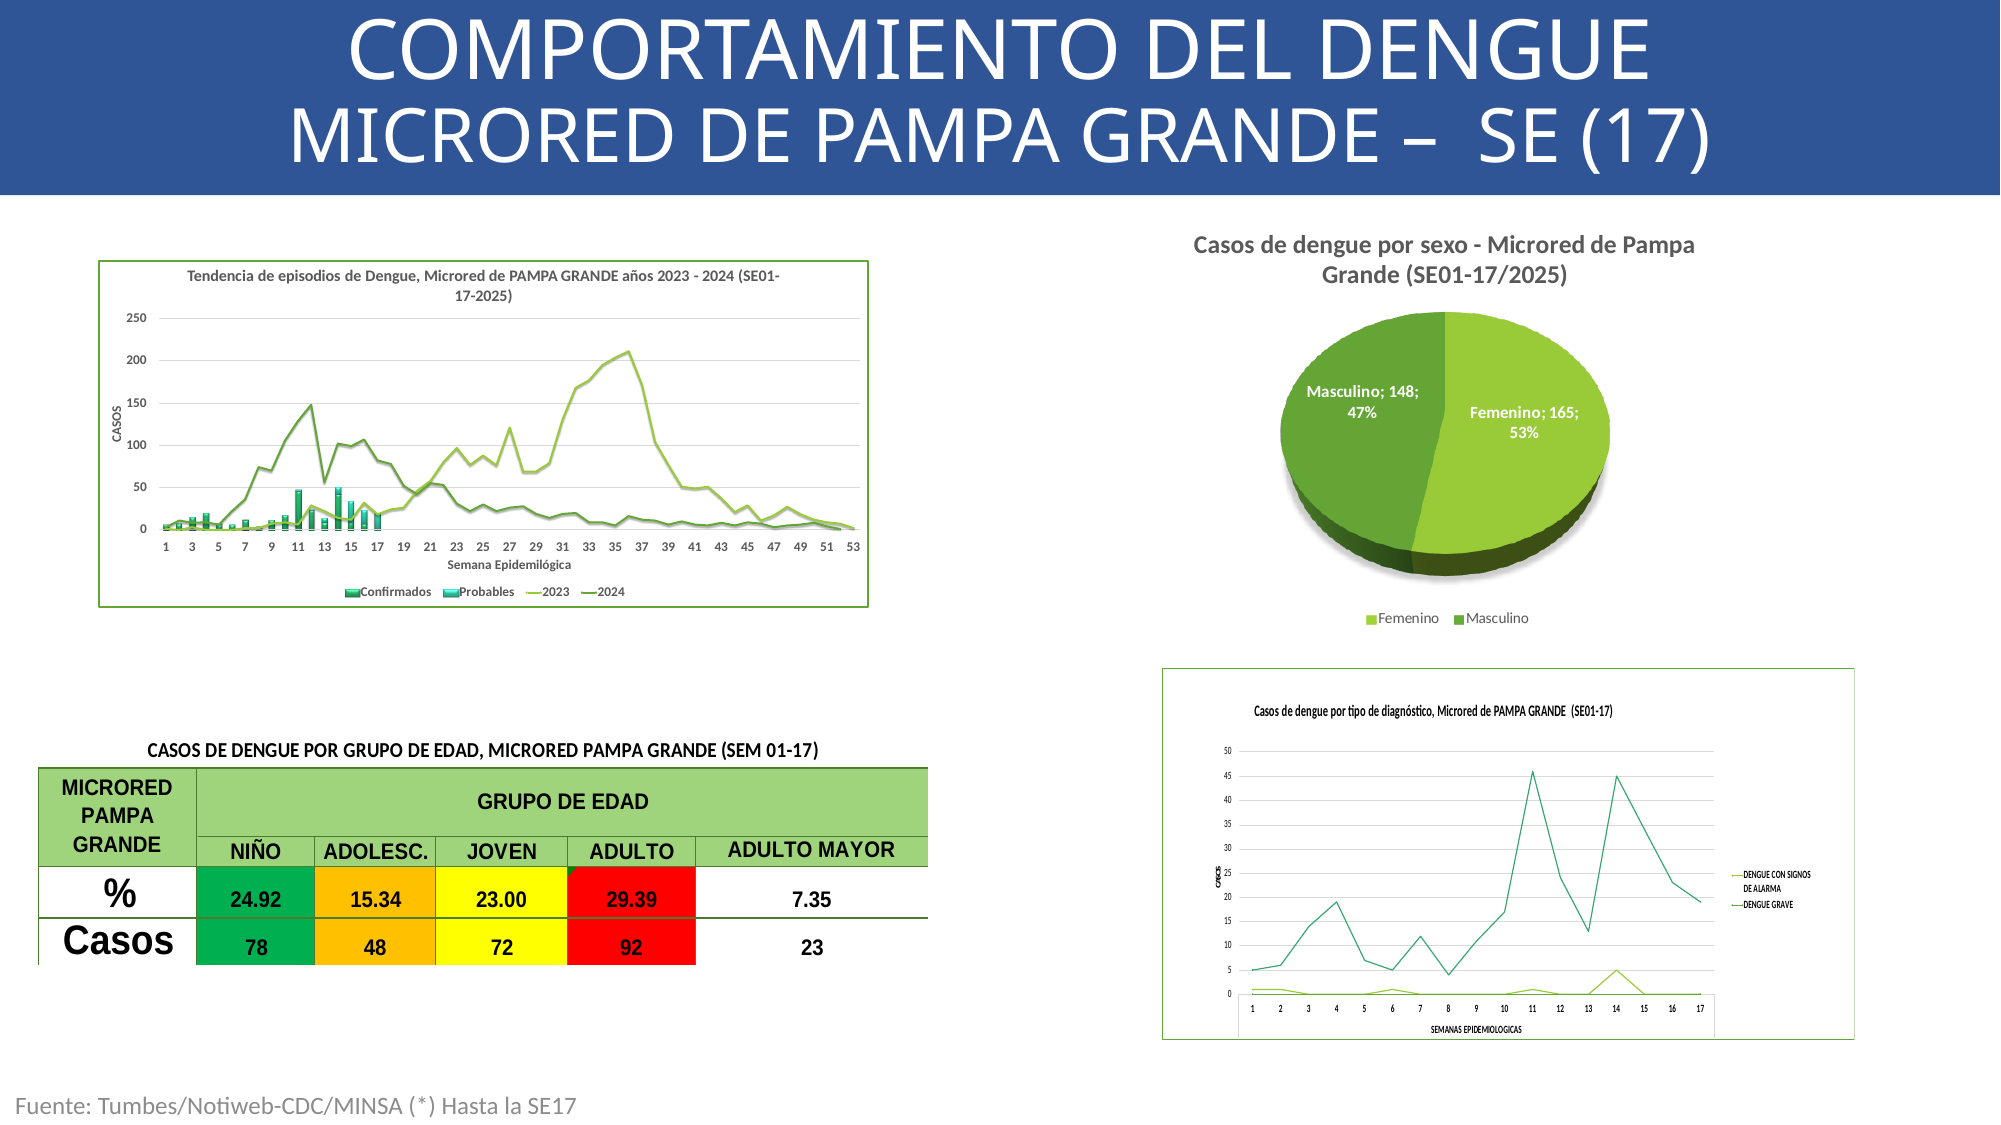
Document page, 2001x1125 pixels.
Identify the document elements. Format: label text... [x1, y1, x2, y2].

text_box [1161, 667, 1855, 1040]
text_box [97, 259, 870, 609]
footer Fuente: Tumbes/Notiweb-CDC/MINSA (*) Hasta la SE17 [0, 1074, 613, 1125]
text_box COMPORTAMIENTO DEL DENGUE MICRORED DE PAMPA GRANDE – SE (17) [0, 0, 2000, 196]
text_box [1094, 216, 1794, 641]
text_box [37, 738, 929, 967]
